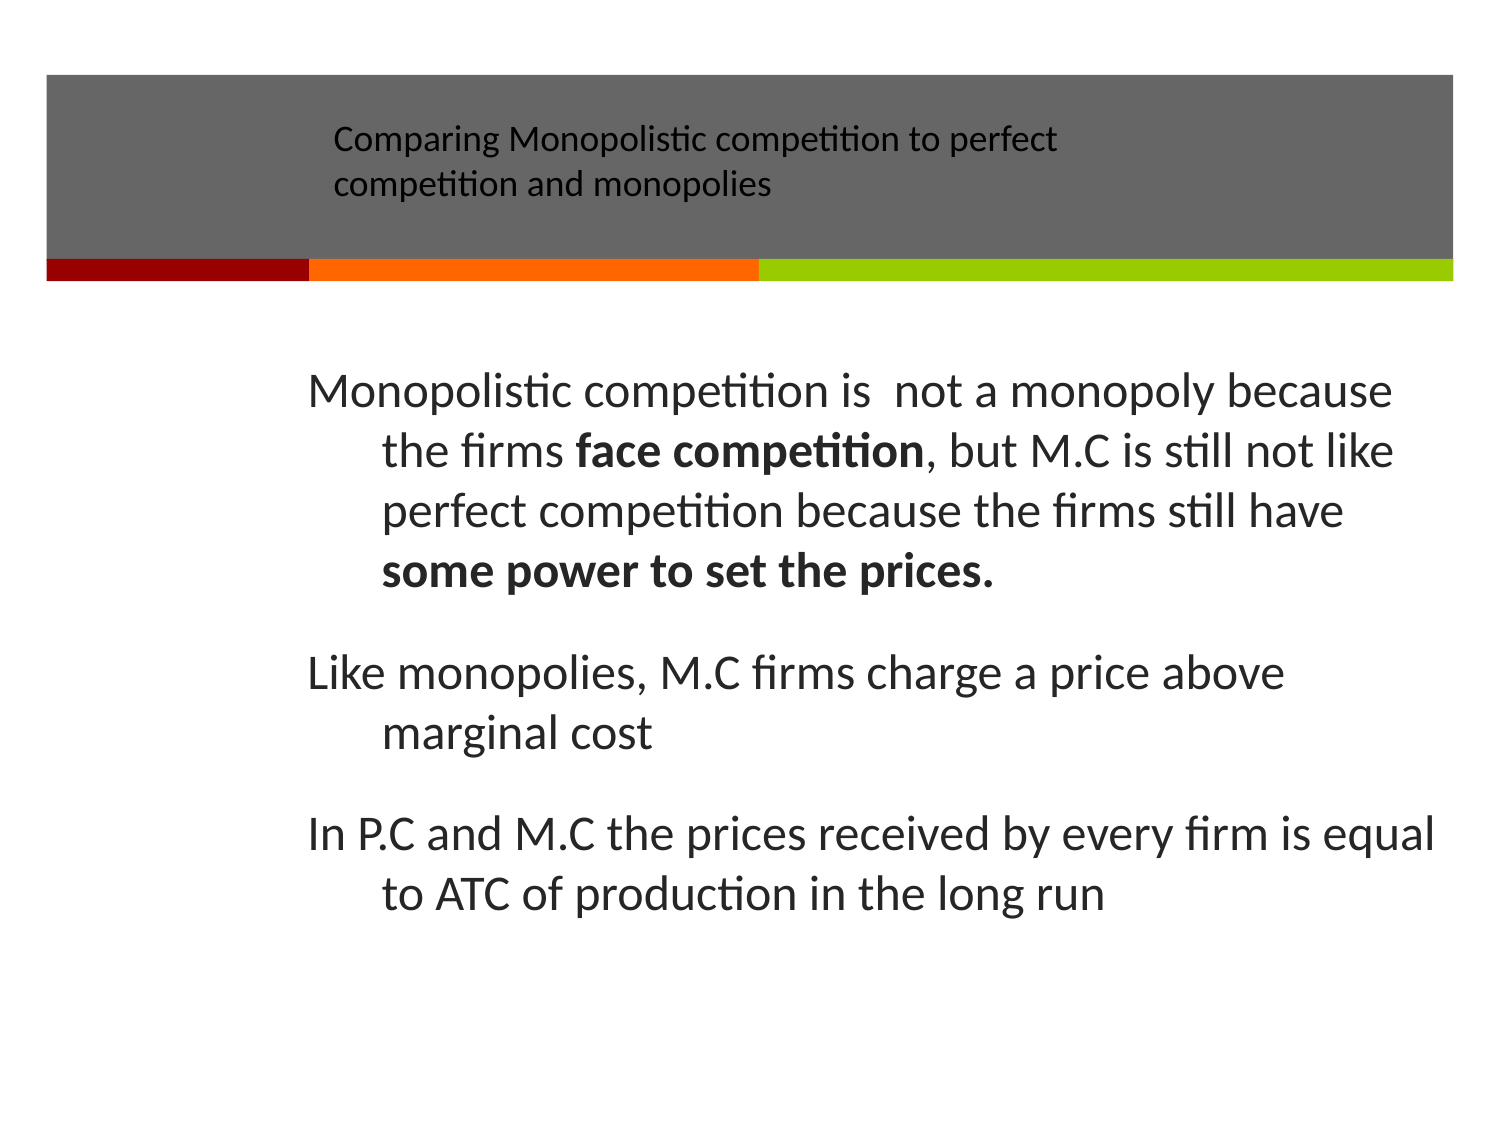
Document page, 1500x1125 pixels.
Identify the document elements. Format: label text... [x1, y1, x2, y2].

list Monopolistic competition is not a monopoly because the firms face competition, but M.C is still not like perfect competition because the firms still have some power to set the prices. Like monopolies, M.C firms charge a price above marginal cost In P.C and M.C the prices received by every firm is equal to ATC of production in the long run [291, 349, 1454, 1006]
text_box Comparing Monopolistic competition to perfect competition and monopolies [318, 106, 1210, 211]
